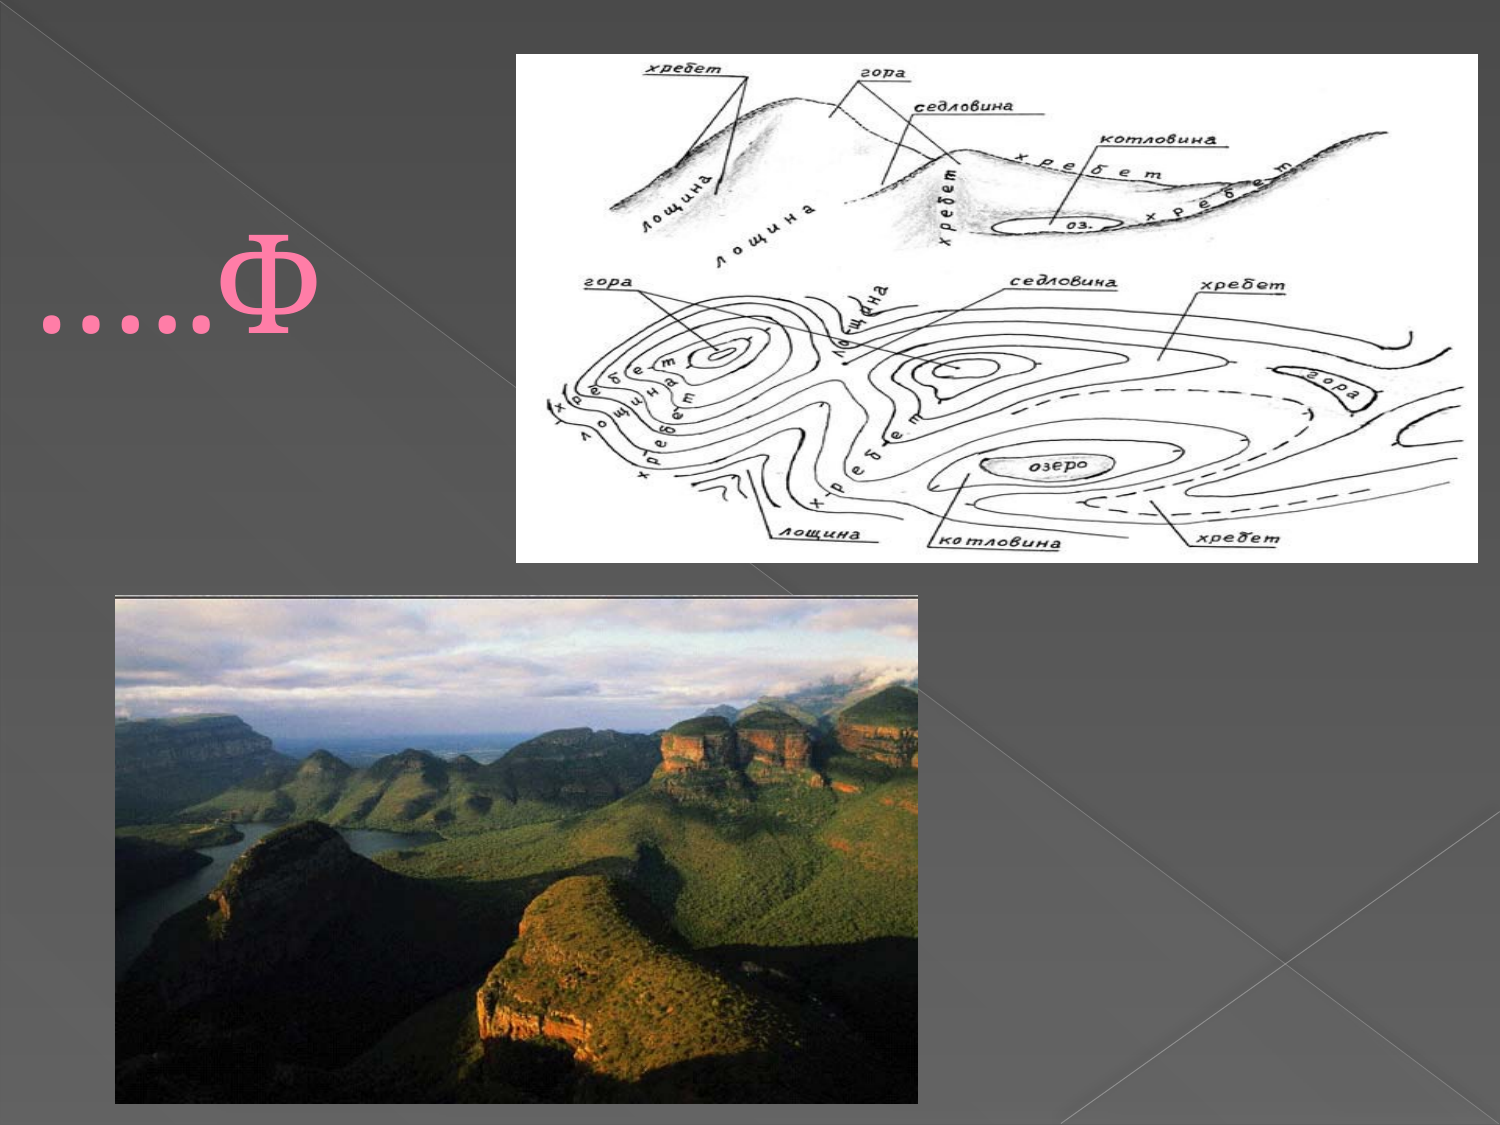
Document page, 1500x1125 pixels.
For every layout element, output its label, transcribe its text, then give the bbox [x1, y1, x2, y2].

picture [516, 54, 1478, 563]
title …..Ф [17, 184, 467, 372]
picture [115, 595, 918, 1104]
